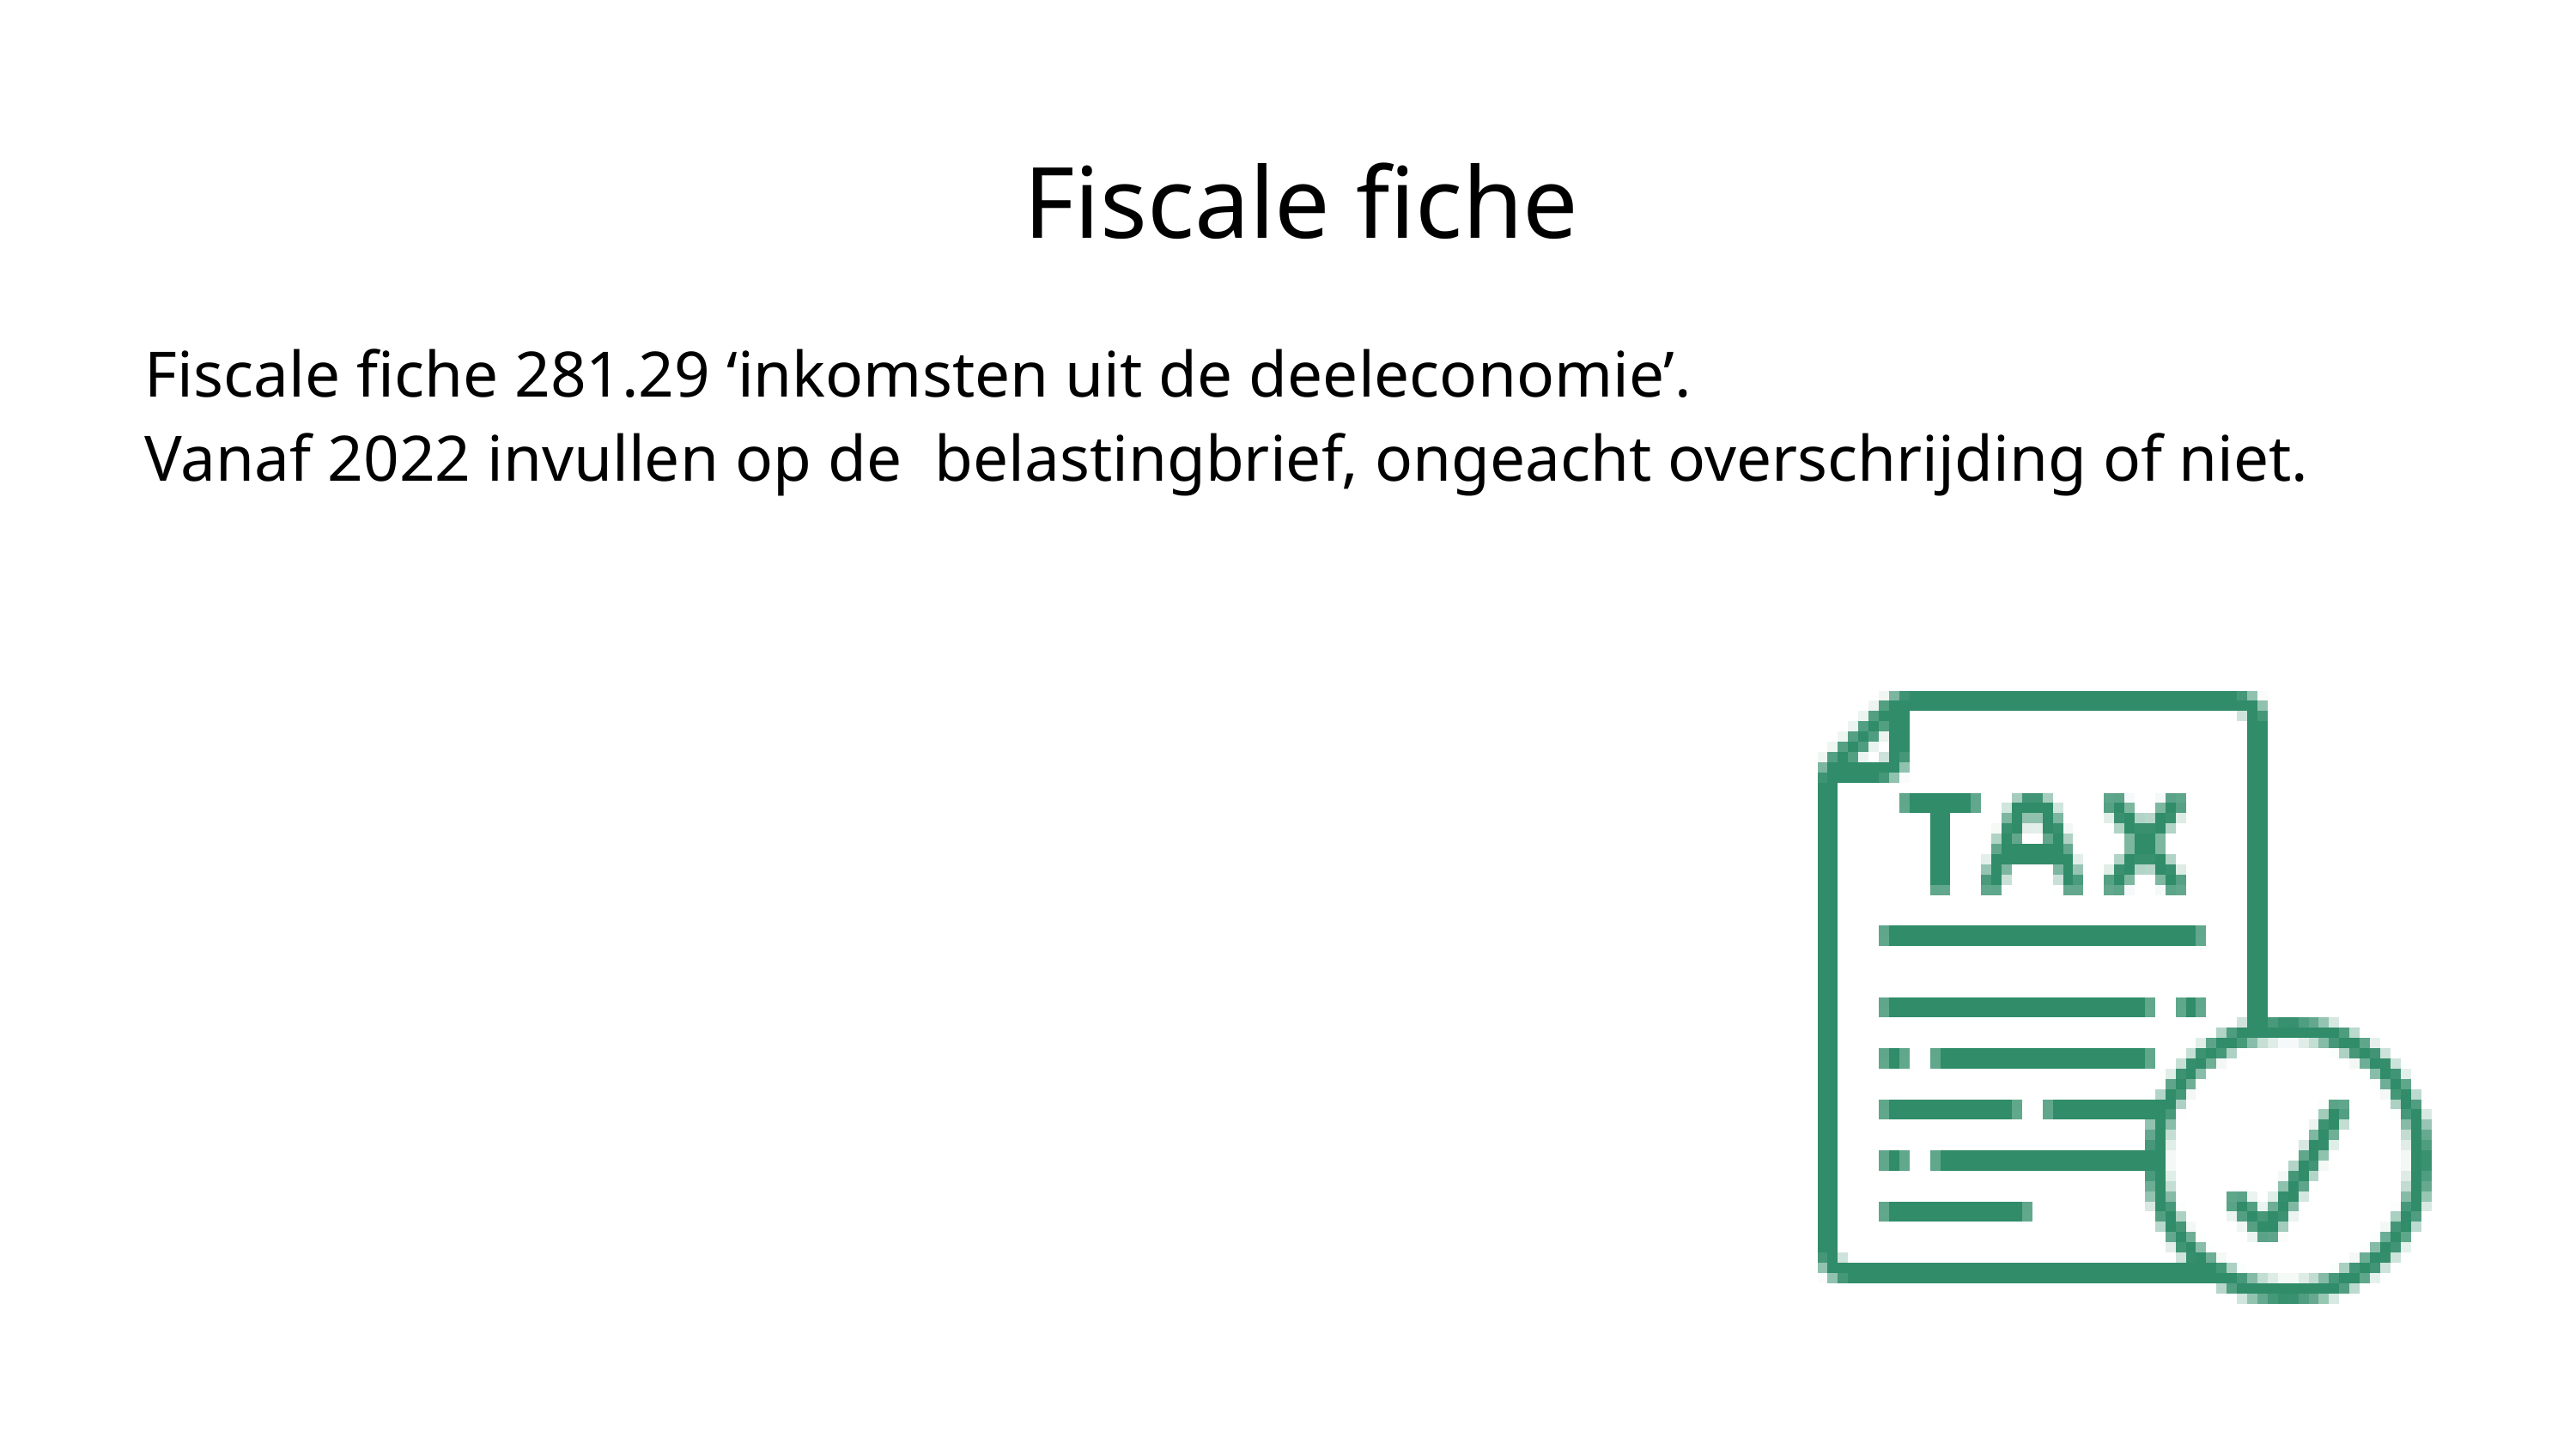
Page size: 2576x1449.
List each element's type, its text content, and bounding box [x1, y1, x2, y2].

text_box Fiscale fiche [1012, 159, 1591, 258]
picture [1818, 690, 2432, 1304]
text_box Fiscale fiche 281.29 ‘inkomsten uit de deeleconomie’. Vanaf 2022 invullen op de belastingbrief, ongeacht overschrijding of niet. [144, 324, 2365, 664]
